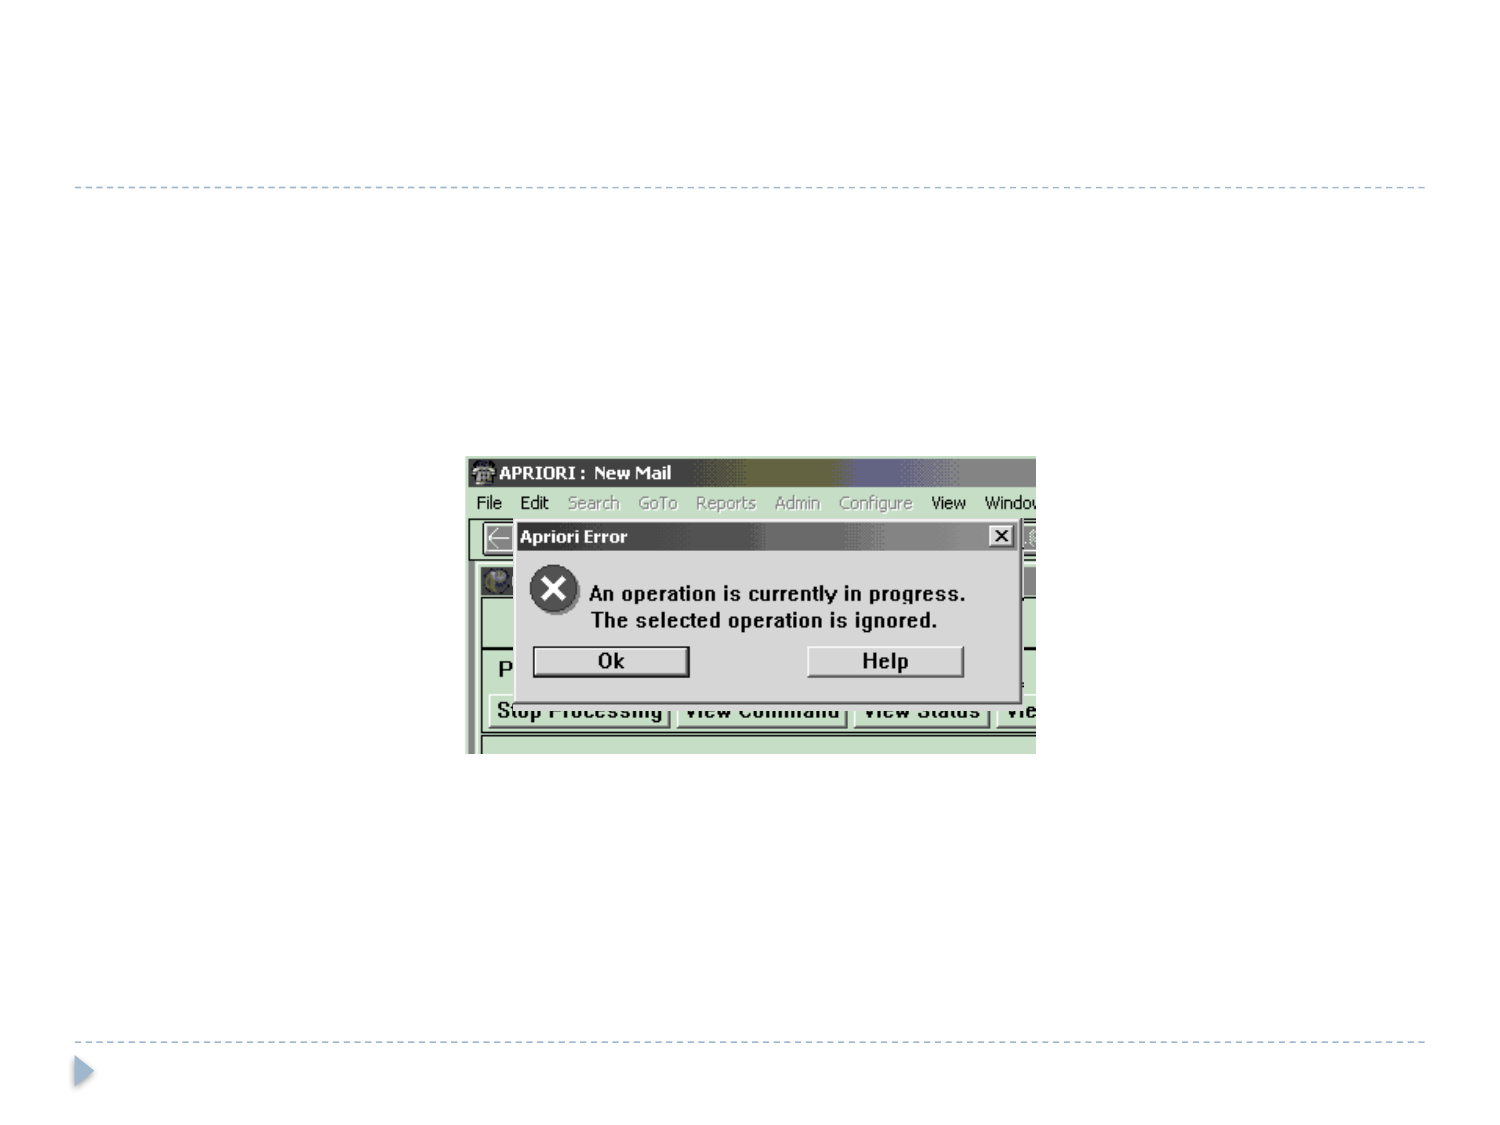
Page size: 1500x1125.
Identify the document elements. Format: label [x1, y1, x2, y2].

list [464, 456, 1036, 754]
picture [513, 517, 1024, 711]
